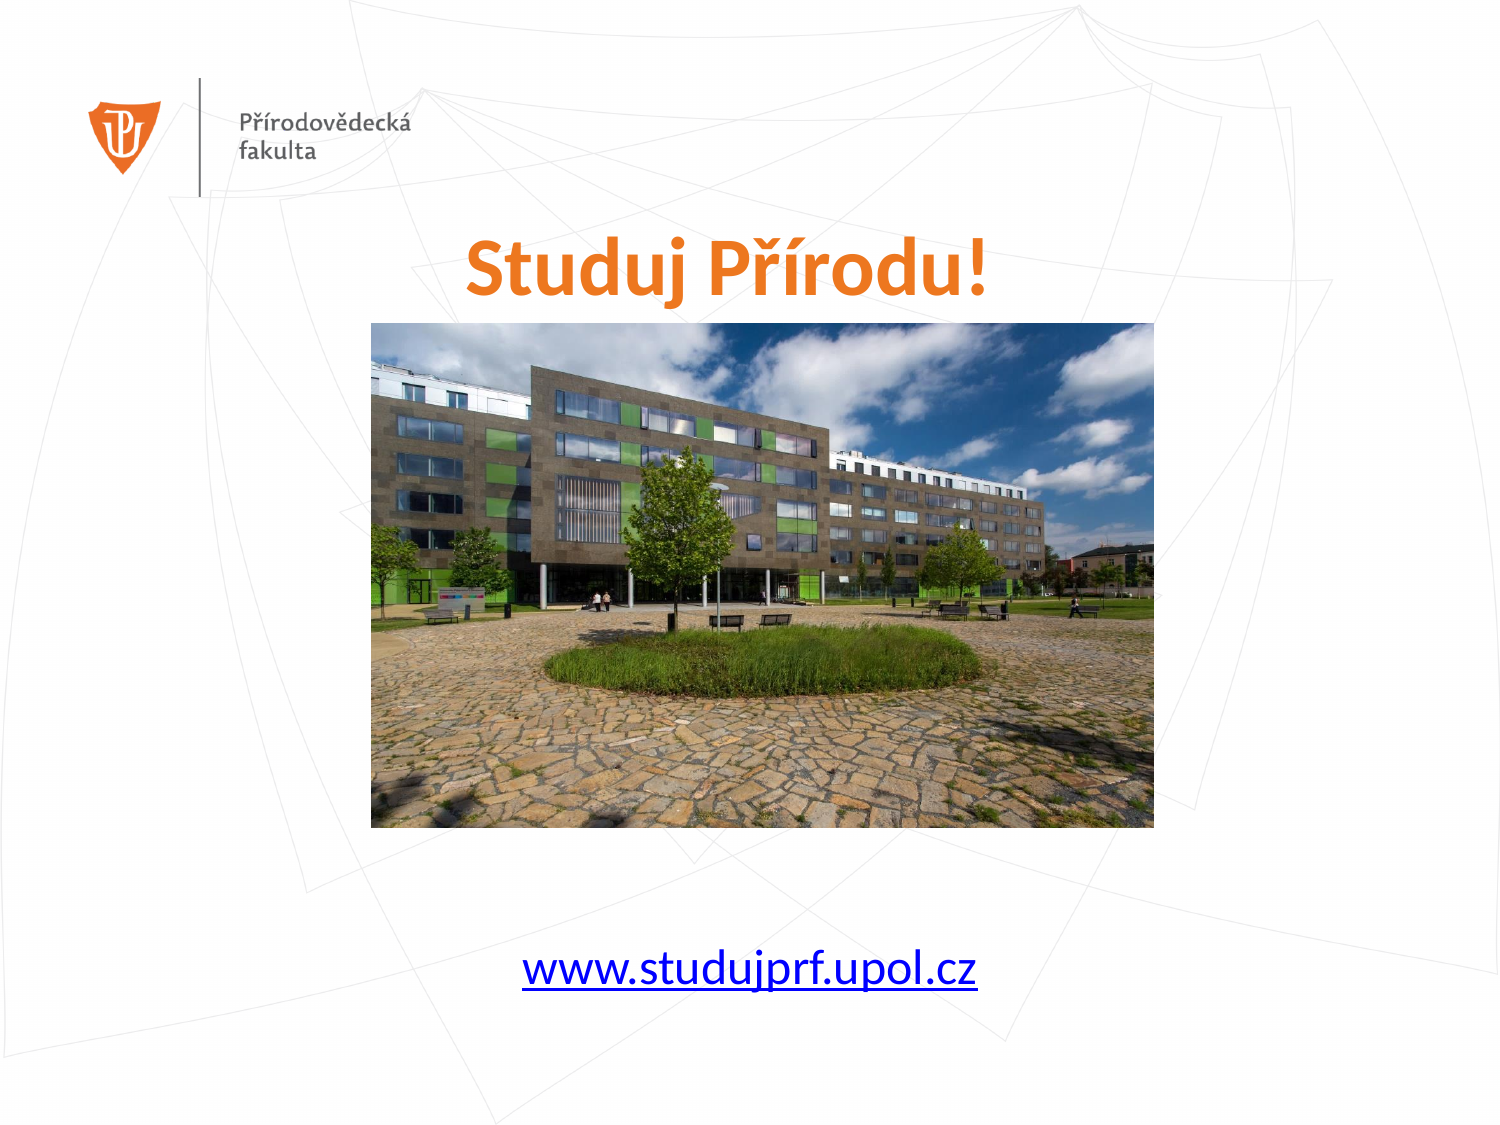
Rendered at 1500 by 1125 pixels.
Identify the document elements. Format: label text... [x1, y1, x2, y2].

text_box www.studujprf.upol.cz [171, 927, 1329, 1002]
text_box Studuj Přírodu! [88, 204, 1388, 320]
picture [0, 0, 1500, 1125]
